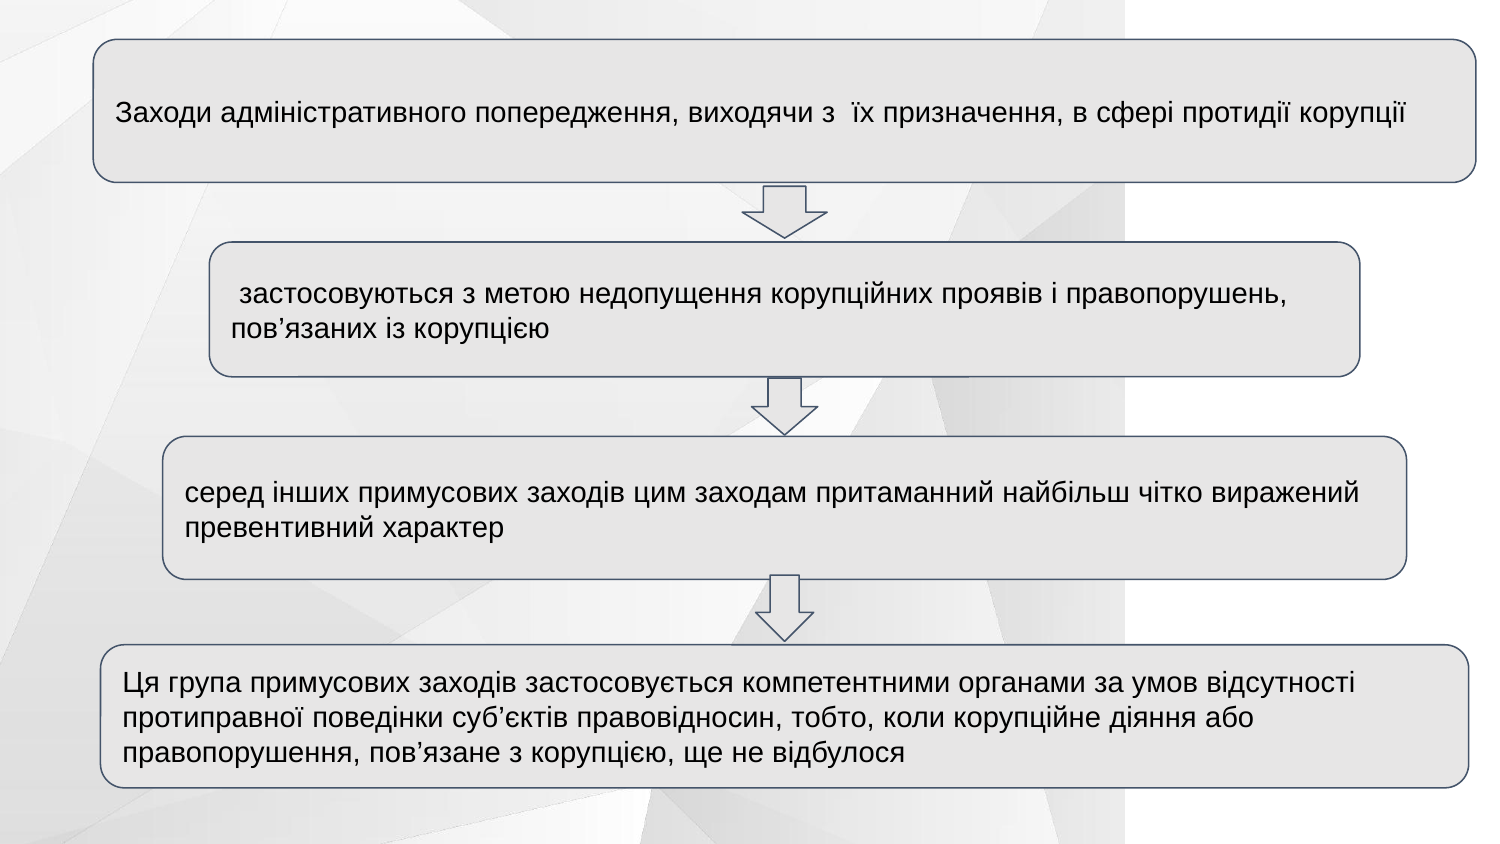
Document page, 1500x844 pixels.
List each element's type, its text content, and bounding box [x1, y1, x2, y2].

text_box [755, 575, 814, 642]
picture [0, 0, 1125, 844]
text_box [751, 378, 818, 436]
text_box Заходи адміністративного попередження, виходячи з їх призначення, в сфері протидії корупції [93, 39, 1476, 183]
text_box застосовуються з метою недопущення корупційних проявів і правопорушень, пов’язаних із корупцією [209, 242, 1360, 377]
text_box [742, 186, 828, 239]
text_box серед інших примусових заходів цим заходам притаманний найбільш чітко виражений превентивний характер [162, 436, 1407, 580]
text_box Ця група примусових заходів застосовується компетентними органами за умов відсутності протиправної поведінки суб’єктів правовідносин, тобто, коли корупційне діяння або правопорушення, пов’язане з корупцією, ще не відбулося [100, 644, 1469, 788]
